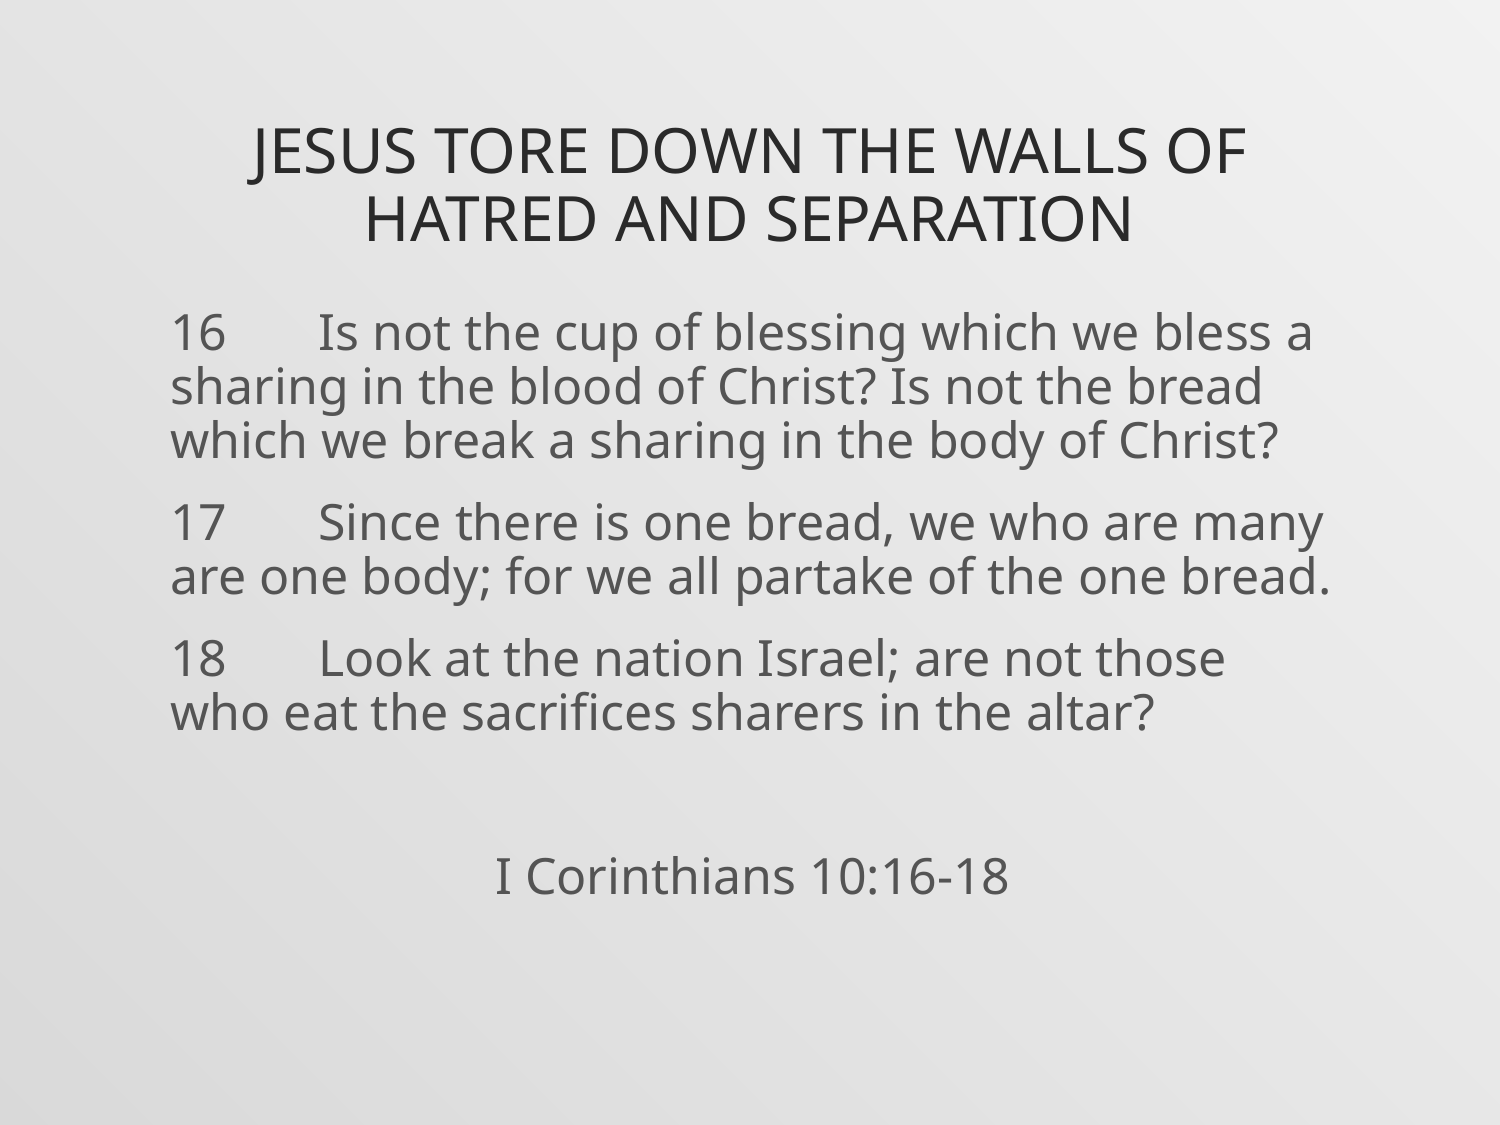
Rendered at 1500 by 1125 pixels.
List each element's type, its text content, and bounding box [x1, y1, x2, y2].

list 16 Is not the cup of blessing which we bless a sharing in the blood of Christ? Is not the bread which we break a sharing in the body of Christ? 17 Since there is one bread, we who are many are one body; for we all partake of the one bread. 18 Look at the nation Israel; are not those who eat the sacrifices sharers in the altar? I Corinthians 10:16-18 [149, 299, 1351, 1013]
title Jesus tore down the walls of hatred and separation [149, 45, 1351, 263]
